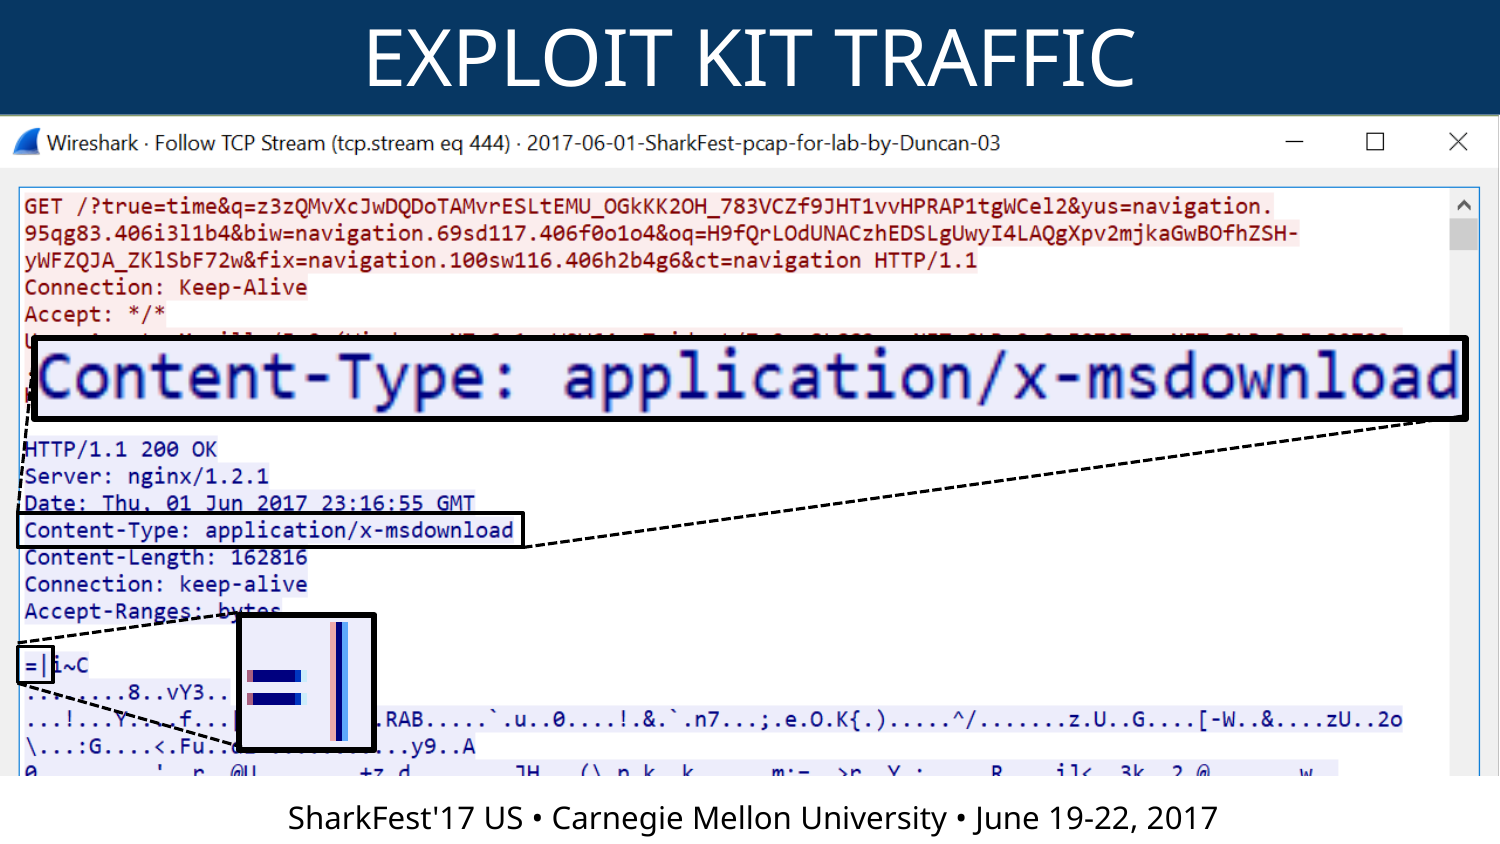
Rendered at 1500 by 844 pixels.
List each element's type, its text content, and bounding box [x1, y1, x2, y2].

list EXPLOIT KIT TRAFFIC [0, 0, 1500, 114]
picture [0, 114, 1500, 776]
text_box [17, 340, 1463, 748]
